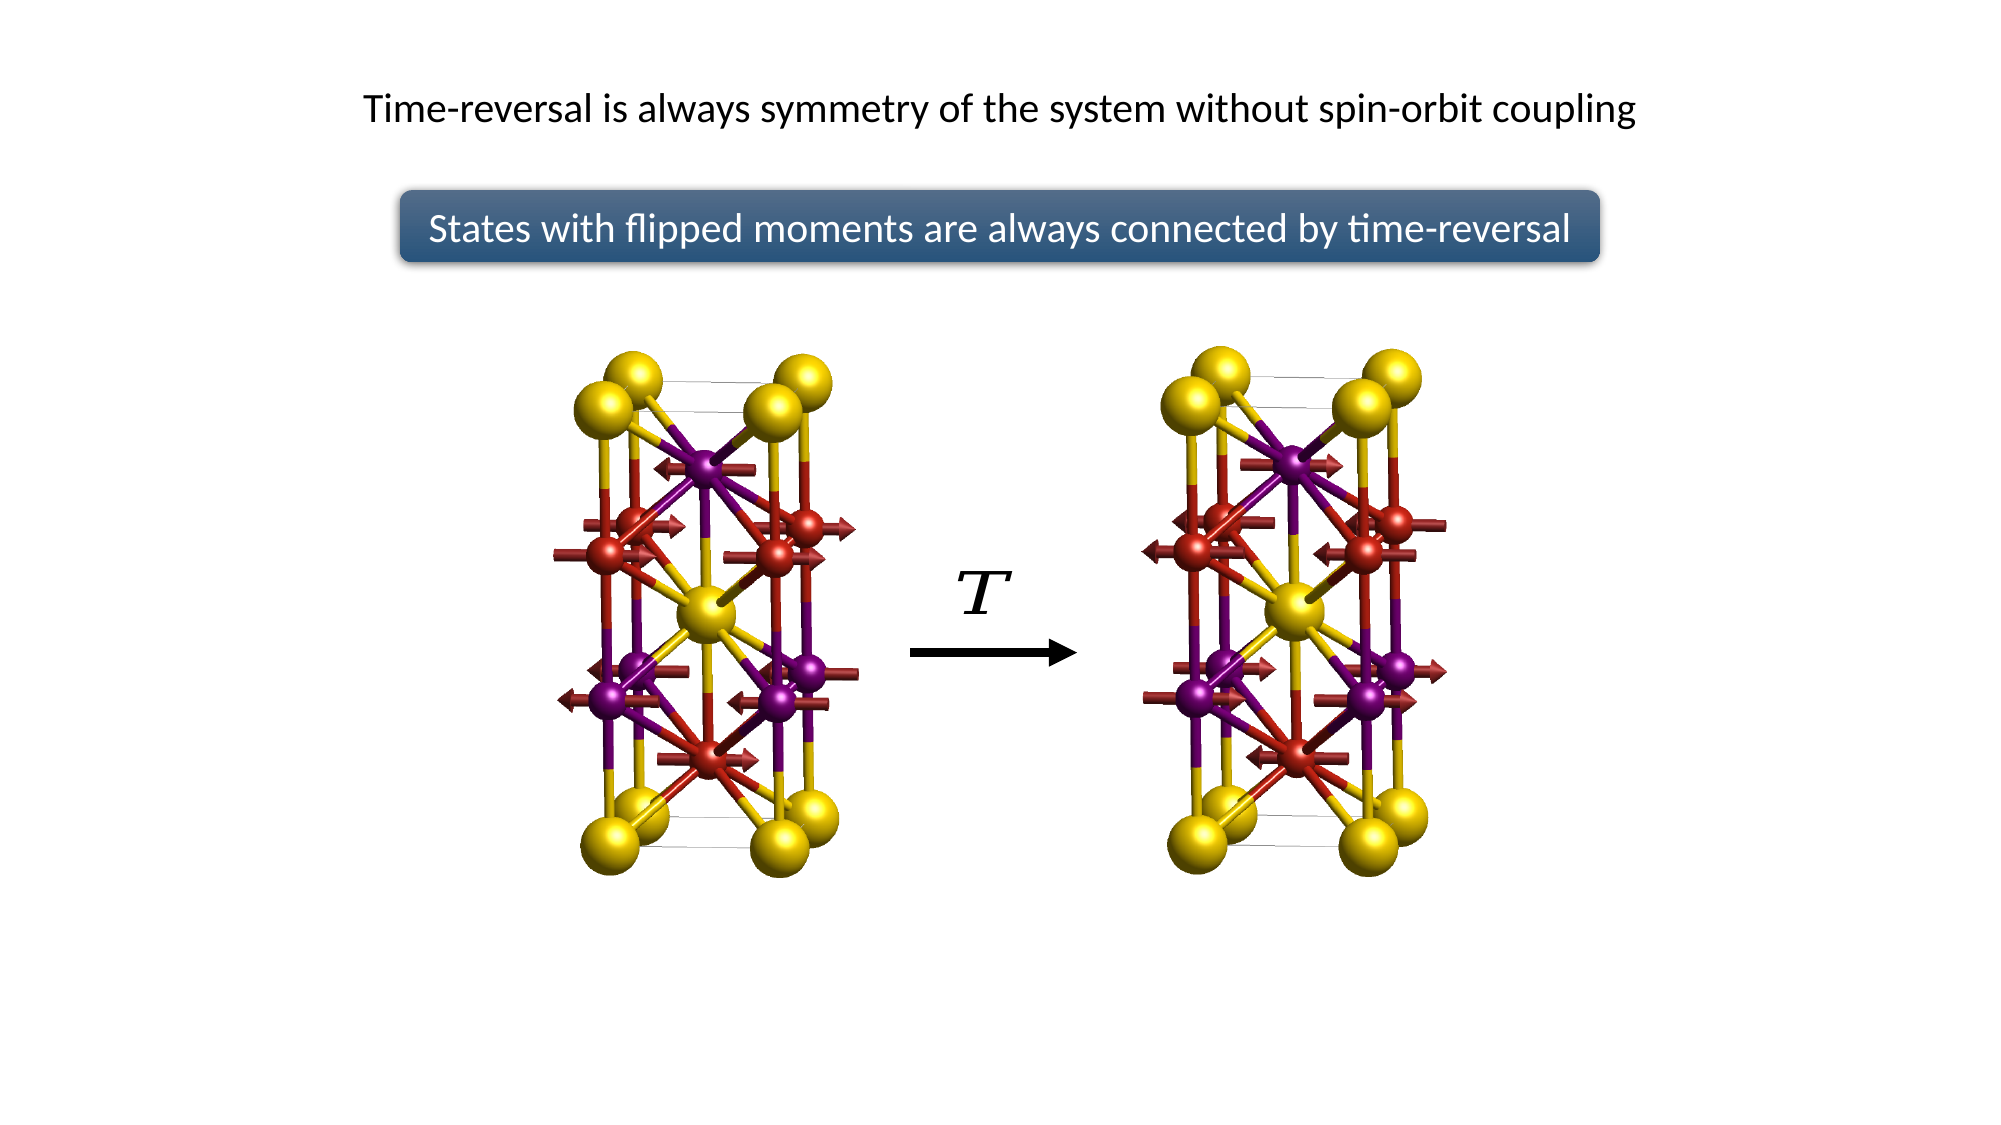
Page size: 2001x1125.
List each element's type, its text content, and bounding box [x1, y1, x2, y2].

text_box States with flipped moments are always connected by time-reversal [400, 190, 1600, 262]
text_box Time-reversal is always symmetry of the system without spin-orbit coupling [345, 73, 1655, 138]
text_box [553, 346, 1447, 878]
